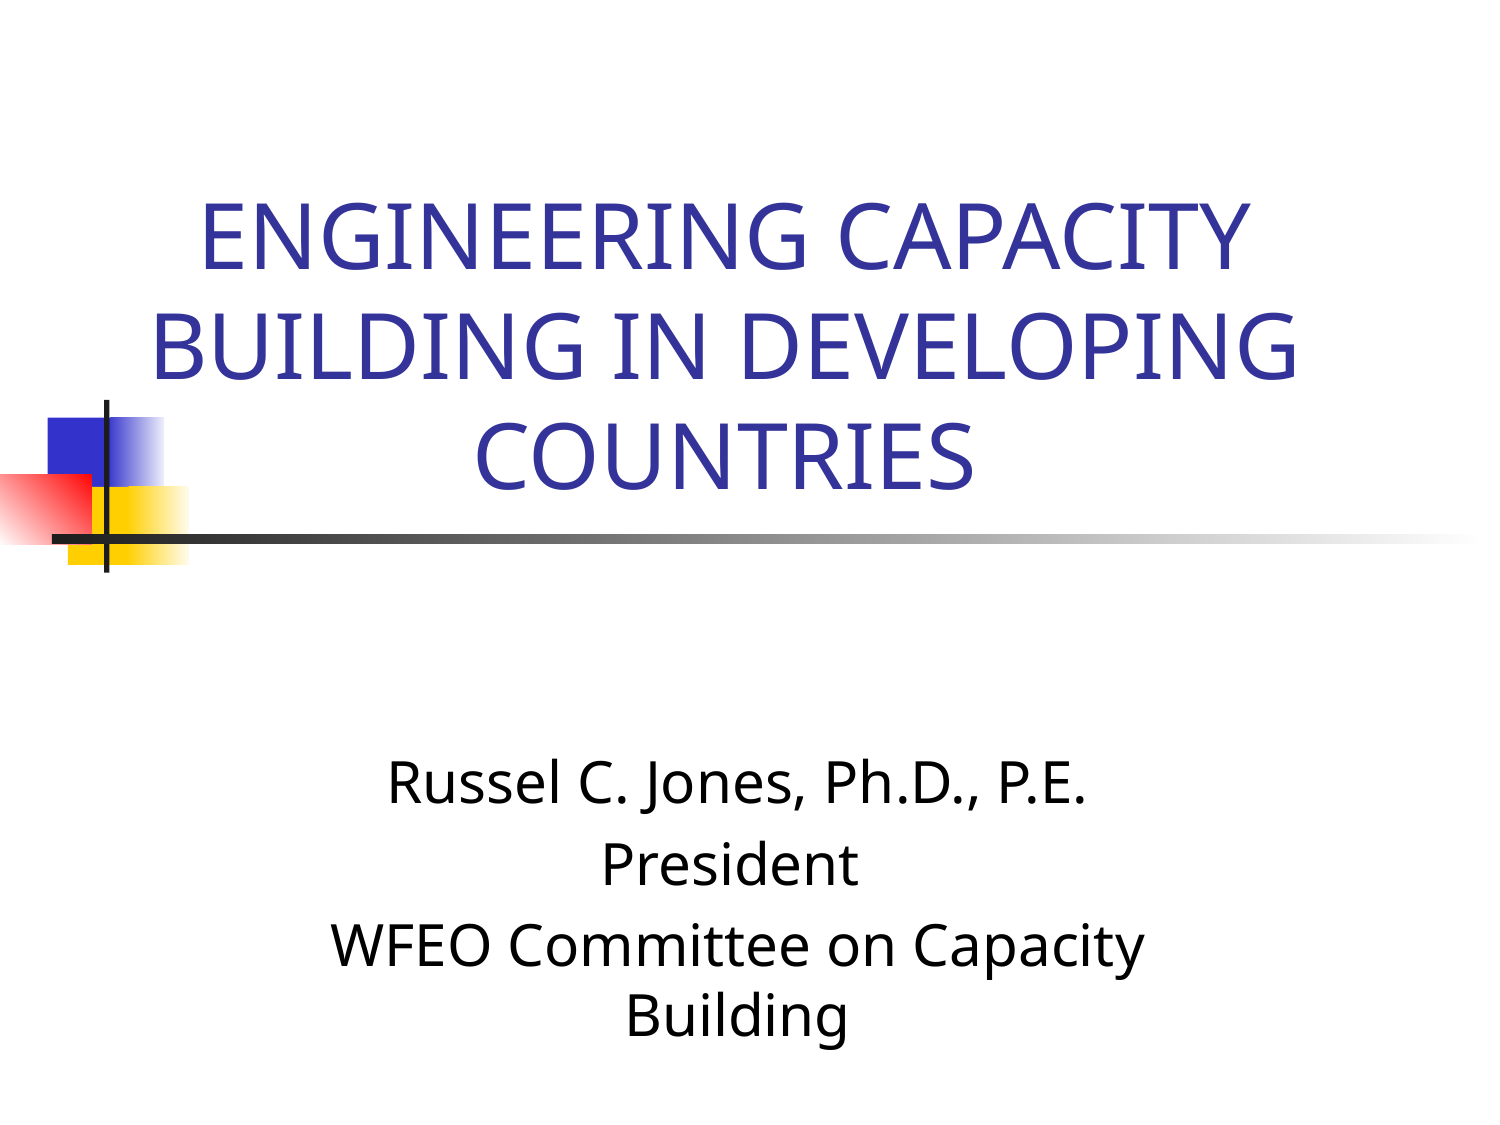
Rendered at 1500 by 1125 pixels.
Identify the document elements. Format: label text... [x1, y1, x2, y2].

title ENGINEERING CAPACITY BUILDING IN DEVELOPING COUNTRIES [74, 149, 1376, 516]
subtitle Russel C. Jones, Ph.D., P.E. President WFEO Committee on Capacity Building [212, 737, 1263, 1026]
